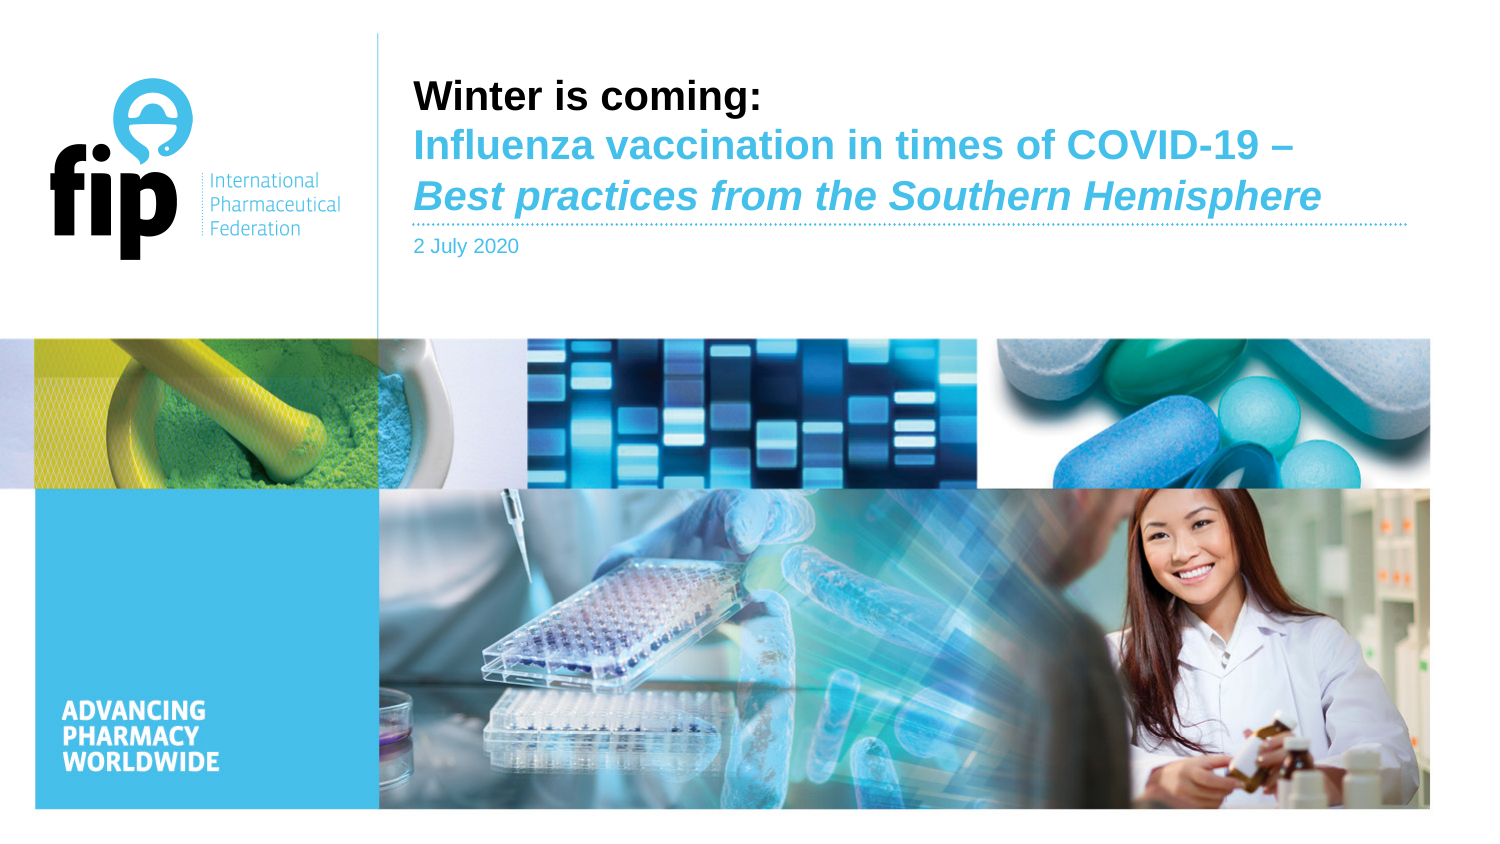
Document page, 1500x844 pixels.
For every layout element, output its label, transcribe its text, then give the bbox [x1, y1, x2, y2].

title Winter is coming: Influenza vaccination in times of COVID-19 – Best practices from the Southern Hemisphere [413, 39, 1406, 193]
picture [0, 0, 1500, 844]
list 2 July 2020 [413, 233, 1406, 263]
